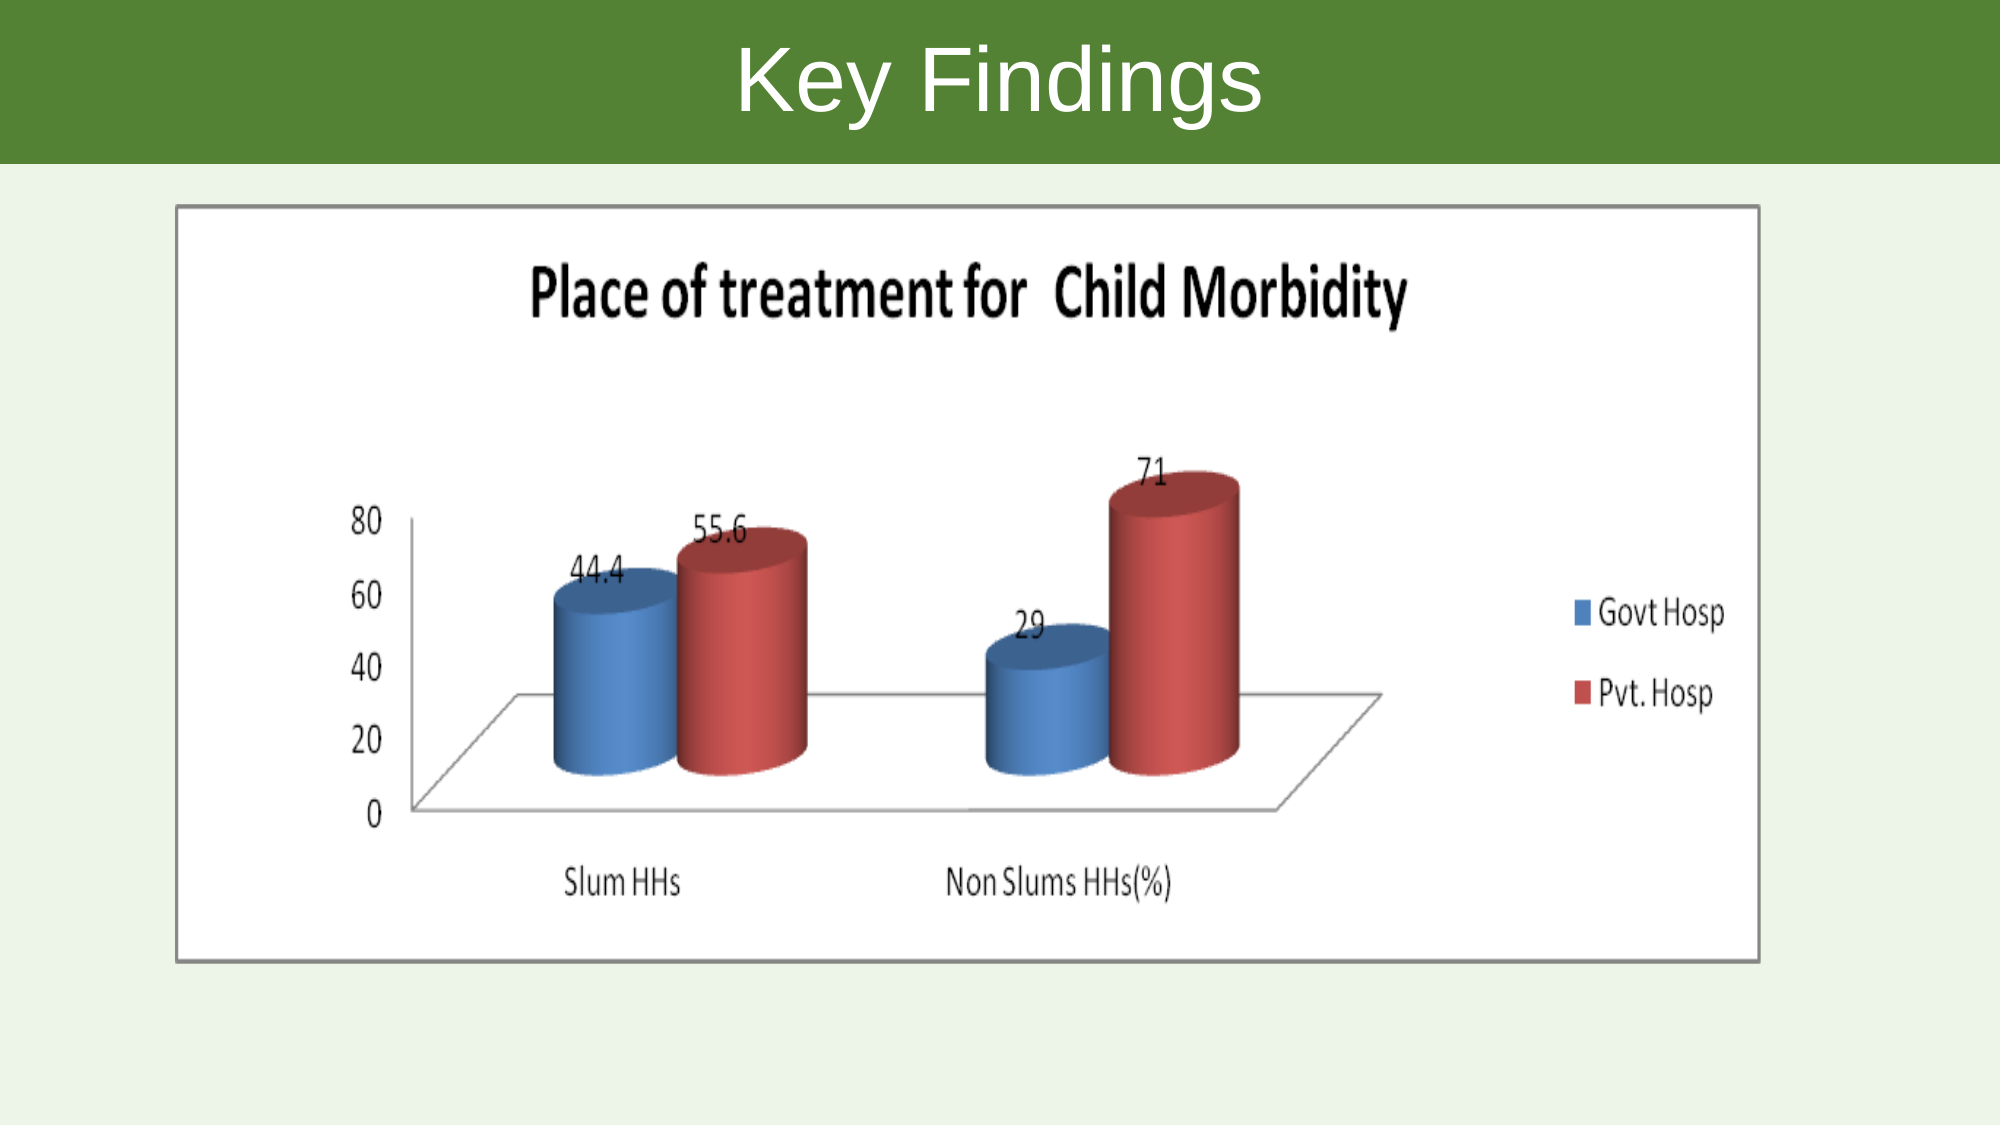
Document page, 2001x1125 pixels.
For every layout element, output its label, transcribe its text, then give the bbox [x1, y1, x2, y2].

picture [174, 203, 1762, 966]
title Key Findings [0, 0, 2000, 164]
